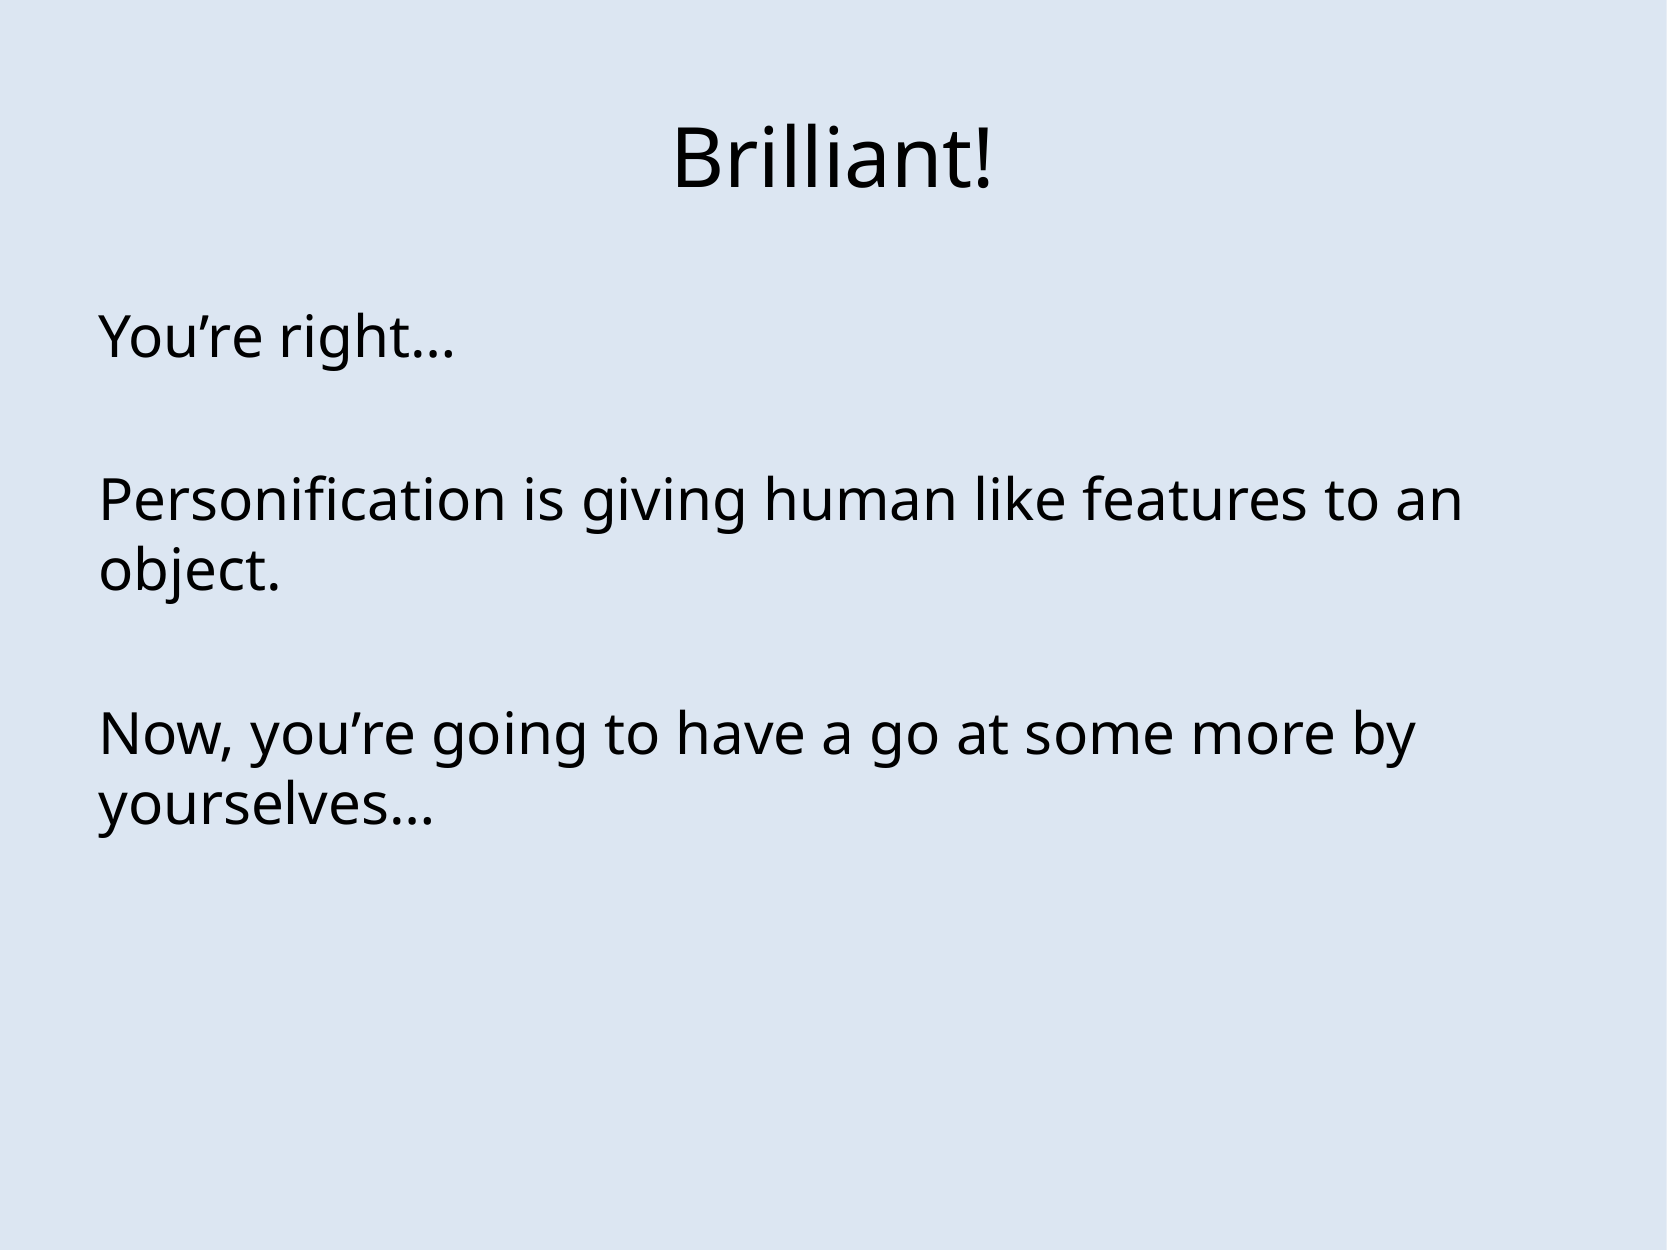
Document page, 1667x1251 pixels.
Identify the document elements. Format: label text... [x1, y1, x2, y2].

list You’re right… Personification is giving human like features to an object. Now, you’re going to have a go at some more by yourselves… [83, 291, 1584, 1117]
title Brilliant! [83, 50, 1584, 259]
